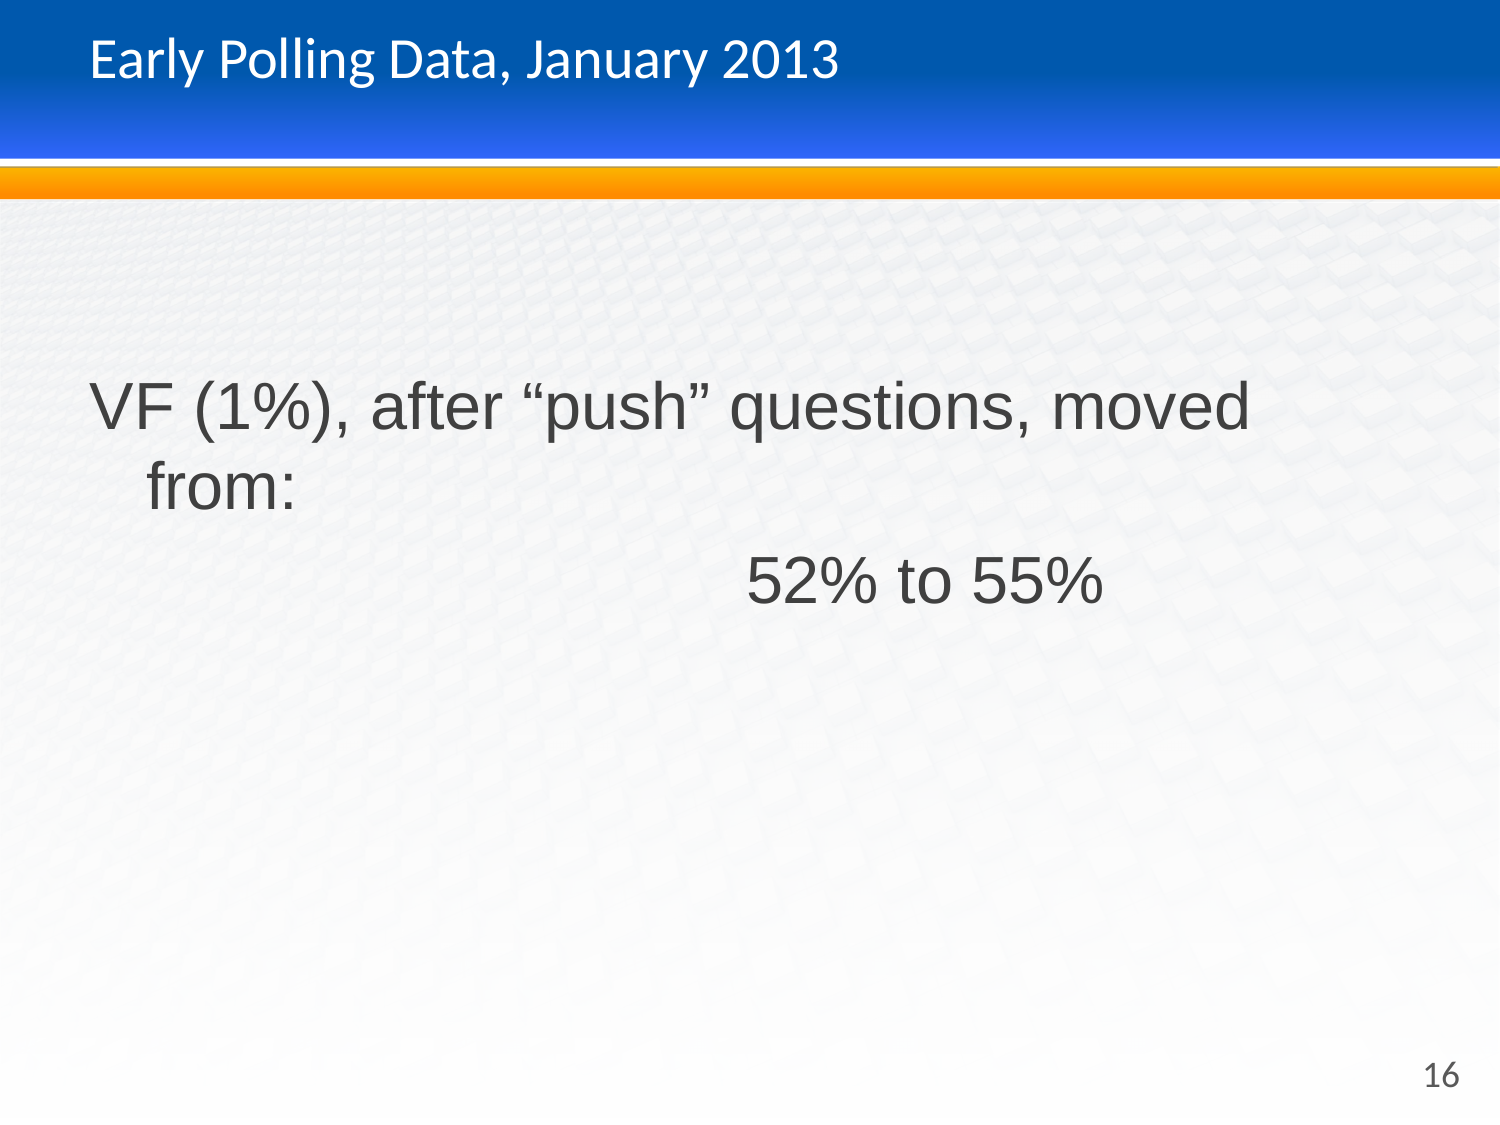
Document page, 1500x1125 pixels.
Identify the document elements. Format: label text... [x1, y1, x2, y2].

list VF (1%), after “push” questions, moved from: 52% to 55% [75, 262, 1425, 1005]
title Early Polling Data, January 2013 [75, 12, 1425, 159]
slide_number 16 [1125, 1042, 1475, 1103]
